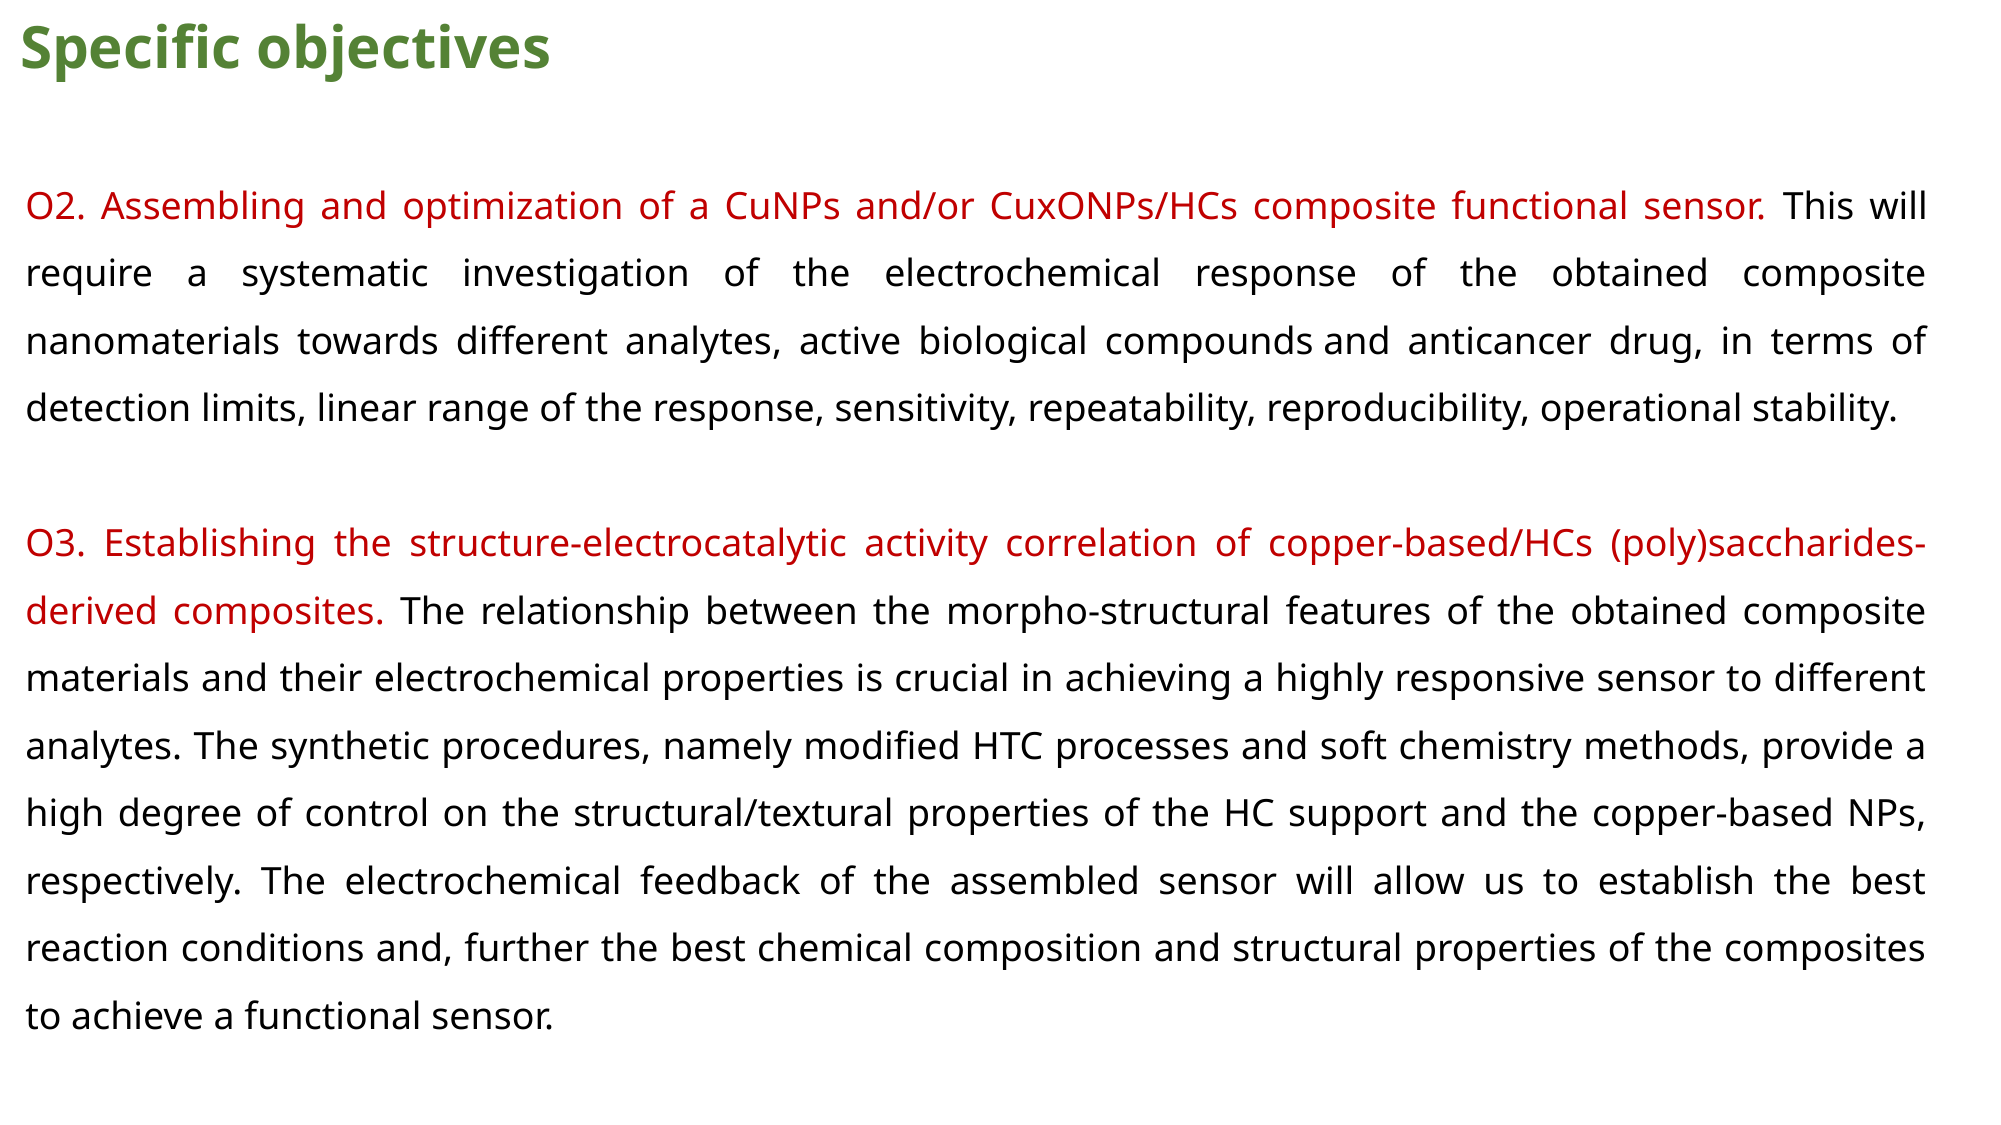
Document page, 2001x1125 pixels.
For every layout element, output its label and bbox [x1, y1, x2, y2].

text_box [0, 3, 1943, 1046]
